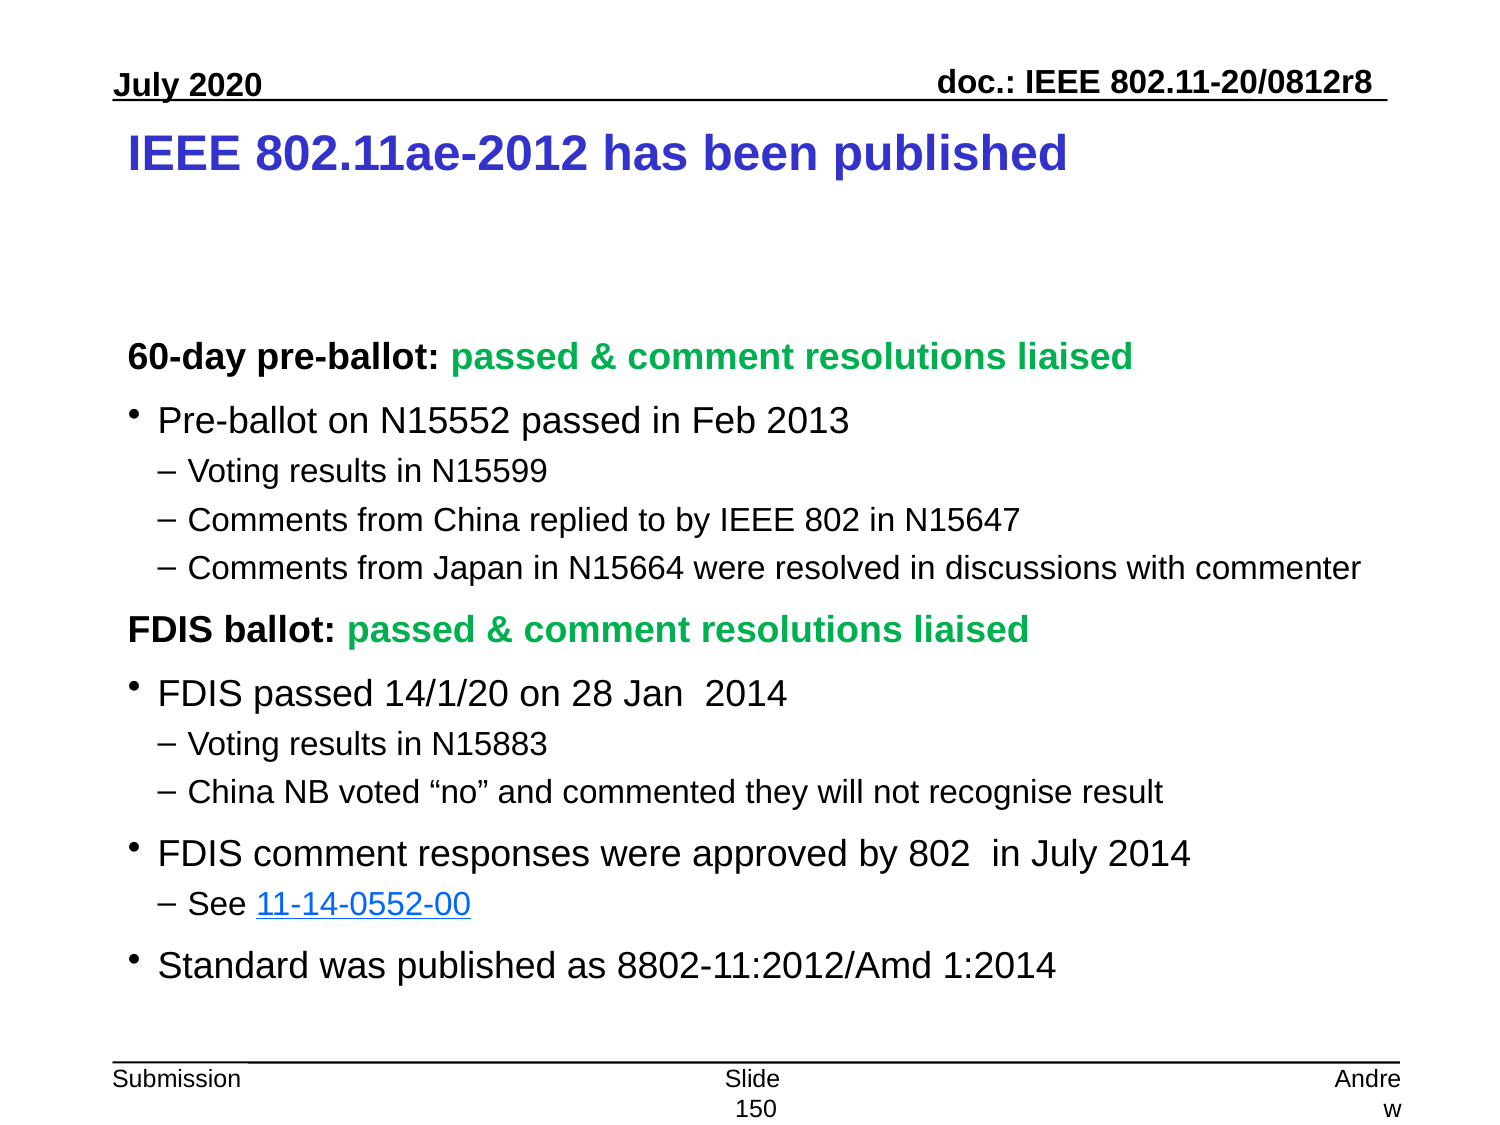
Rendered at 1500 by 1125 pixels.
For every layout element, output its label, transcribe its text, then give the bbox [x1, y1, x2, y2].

list 60-day pre-ballot: passed & comment resolutions liaised Pre-ballot on N15552 passed in Feb 2013 Voting results in N15599 Comments from China replied to by IEEE 802 in N15647 Comments from Japan in N15664 were resolved in discussions with commenter FDIS ballot: passed & comment resolutions liaised FDIS passed 14/1/20 on 28 Jan 2014 Voting results in N15883 China NB voted “no” and commented they will not recognise result FDIS comment responses were approved by 802 in July 2014 See 11-14-0552-00 Standard was published as 8802-11:2012/Amd 1:2014 [112, 324, 1388, 1000]
footer Andrew Myles, Cisco [1320, 1061, 1402, 1093]
slide_number Slide 150 [709, 1061, 803, 1093]
title IEEE 802.11ae-2012 has been published [112, 112, 1475, 288]
